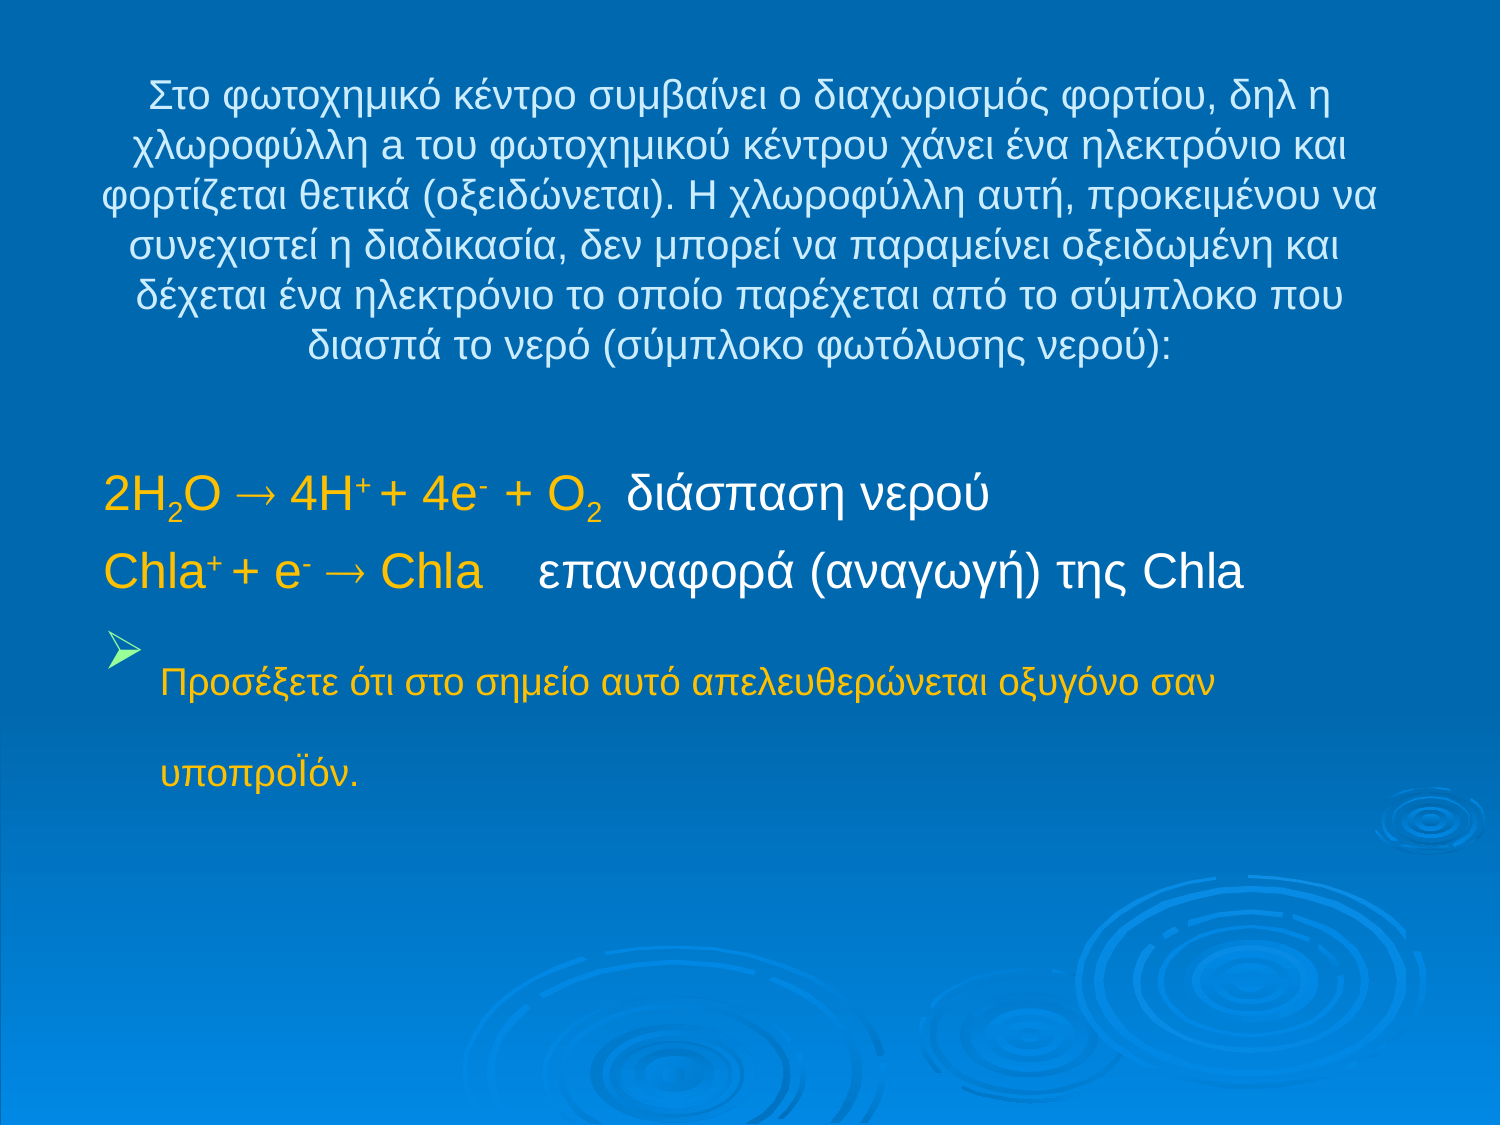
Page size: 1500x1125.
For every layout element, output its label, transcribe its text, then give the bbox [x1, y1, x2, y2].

title Στο φωτοχημικό κέντρο συμβαίνει ο διαχωρισμός φορτίου, δηλ η χλωροφύλλη a του φωτοχημικού κέντρου χάνει ένα ηλεκτρόνιο και φορτίζεται θετικά (οξειδώνεται). Η χλωροφύλλη αυτή, προκειμένου να συνεχιστεί η διαδικασία, δεν μπορεί να παραμείνει οξειδωμένη και δέχεται ένα ηλεκτρόνιο το οποίο παρέχεται από το σύμπλοκο που διασπά το νερό (σύμπλοκο φωτόλυσης νερού): [64, 148, 1416, 337]
list 2Η2Ο  4Η+ + 4e- + Ο2 διάσπαση νερού Chla+ + e-  Chla επαναφορά (αναγωγή) της Chla Προσέξετε ότι στο σημείο αυτό απελευθερώνεται οξυγόνο σαν υποπροΪόν. [88, 382, 1439, 1125]
